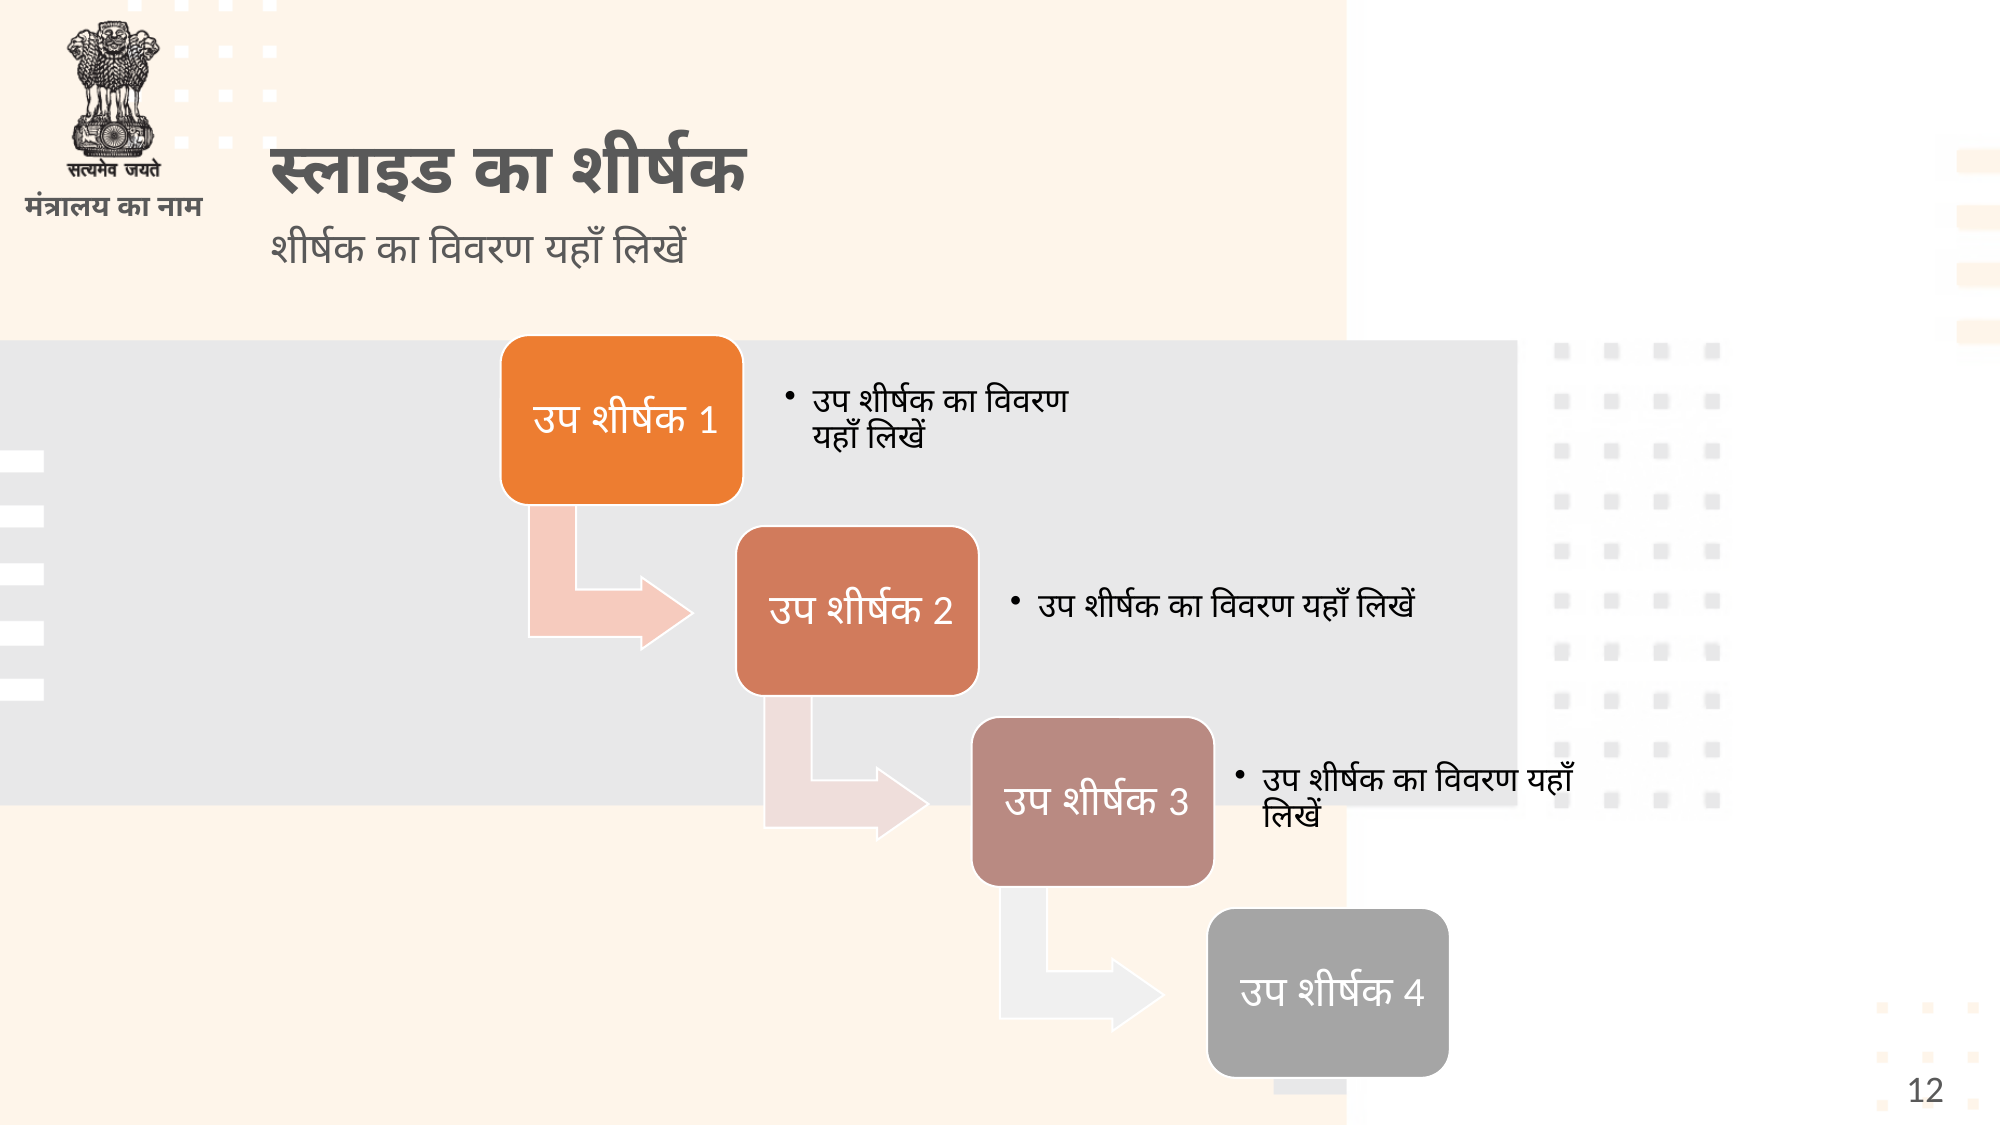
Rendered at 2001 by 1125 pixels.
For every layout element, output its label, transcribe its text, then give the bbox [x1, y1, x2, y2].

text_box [372, 330, 1628, 1083]
list शीर्षक का विवरण यहाँ लिखें [255, 219, 1697, 315]
slide_number 12 [1850, 1057, 2000, 1125]
list स्लाइड का शीर्षक [255, 125, 1697, 209]
picture [60, 19, 168, 179]
